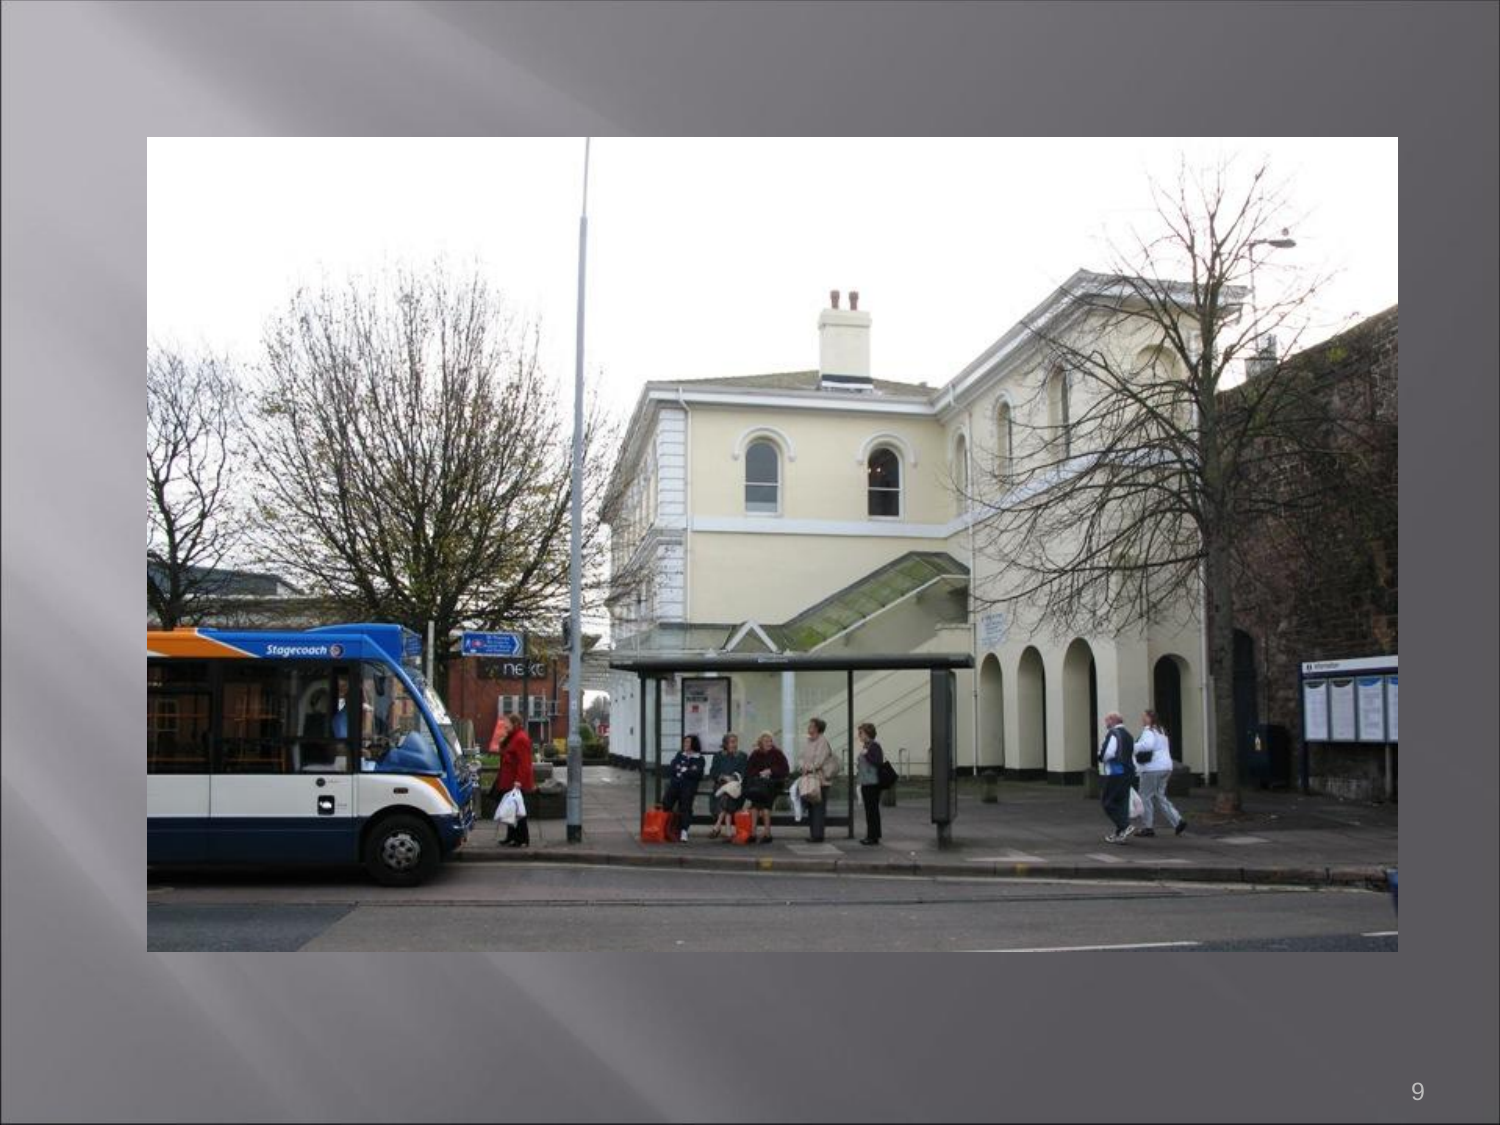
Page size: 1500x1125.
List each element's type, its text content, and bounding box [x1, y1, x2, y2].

picture [0, 0, 1500, 1125]
slide_number 9 [1299, 1052, 1425, 1113]
